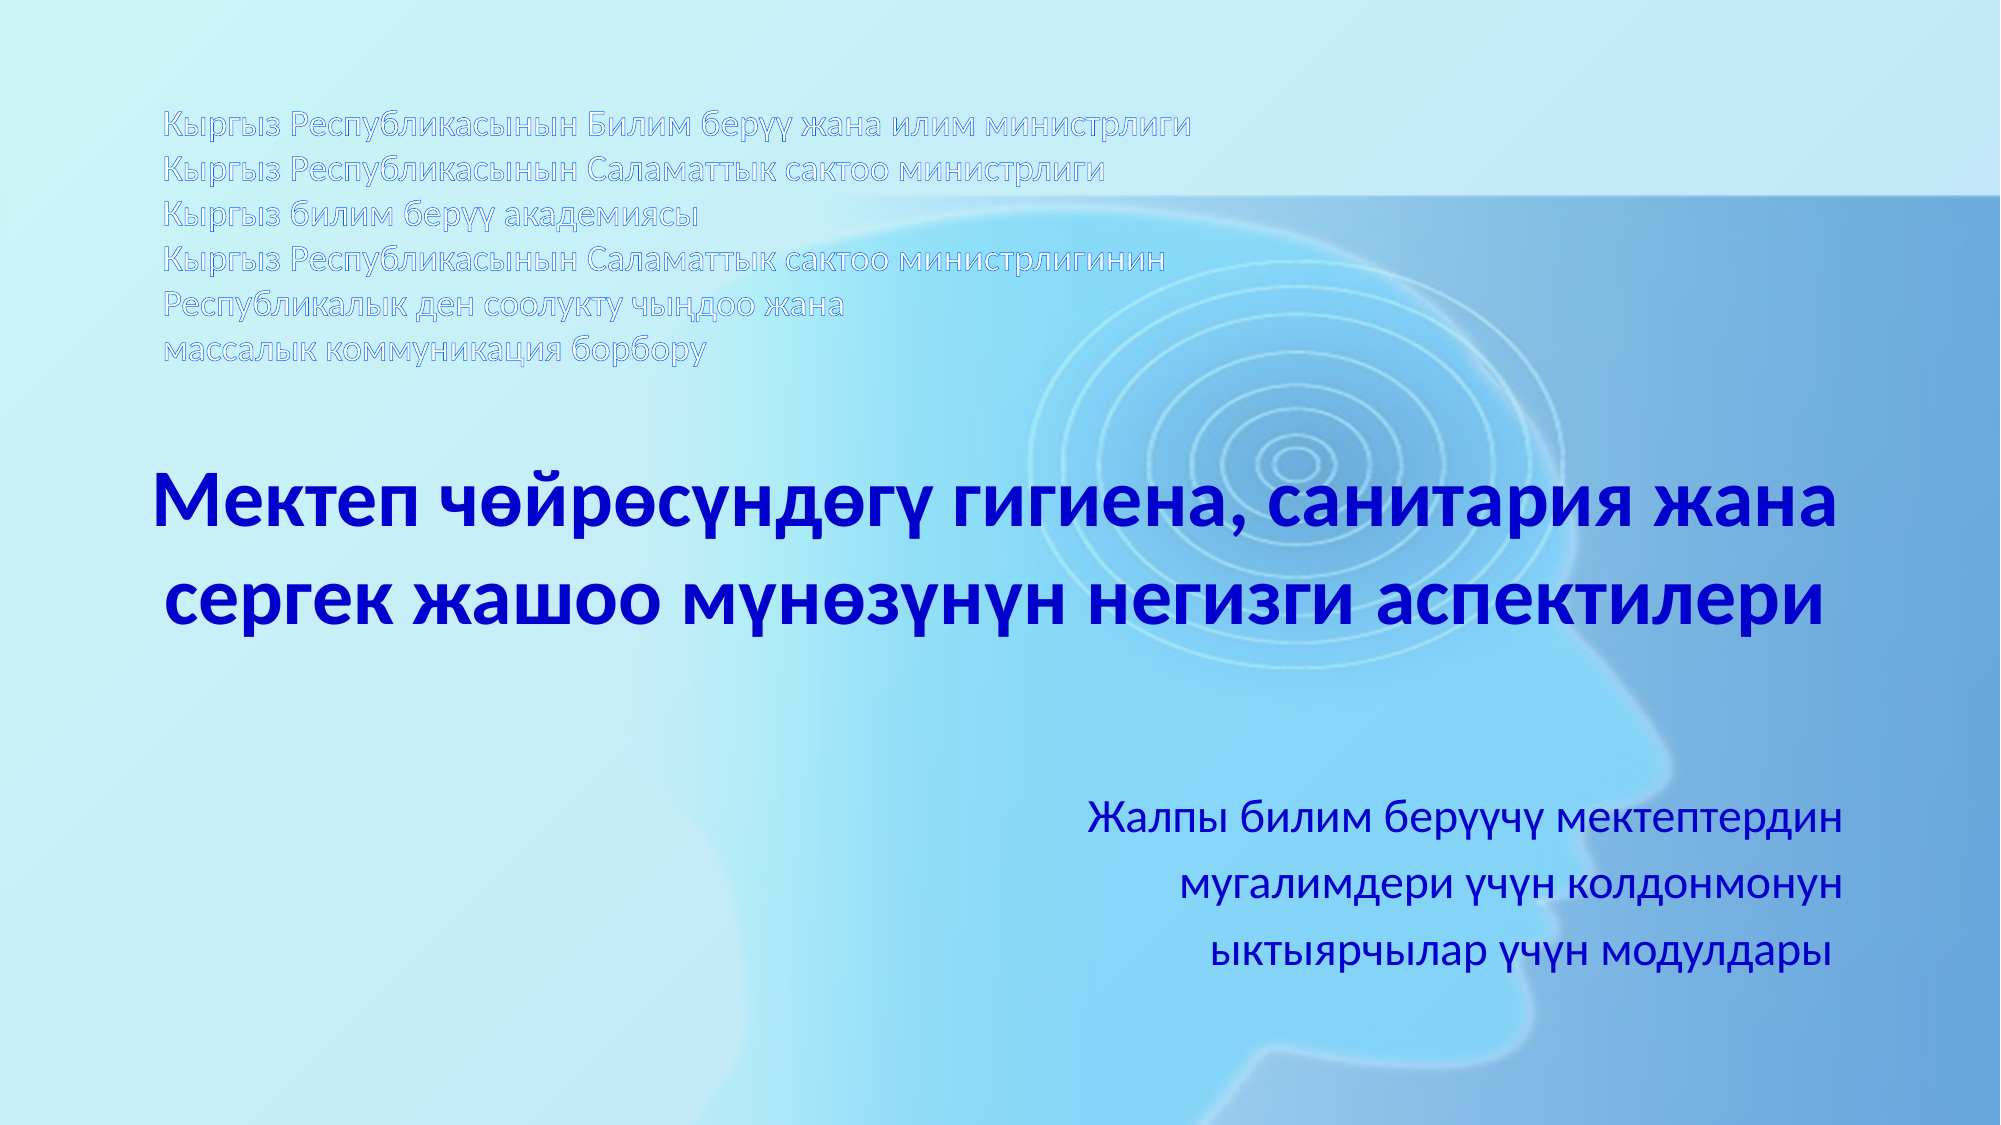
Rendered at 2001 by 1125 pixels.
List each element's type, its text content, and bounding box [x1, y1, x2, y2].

picture [0, 0, 2000, 1125]
list Мектеп чөйрөсүндөгү гигиена, санитария жана сергек жашоо мүнөзүнүн негизги аспектилери Жалпы билим берүүчү мектептердин мугалимдери үчүн колдонмонун ыктыярчылар үчүн модулдары [134, 437, 1860, 1015]
title Кыргыз Республикасынын Билим берүү жана илим министрлиги Кыргыз Республикасынын Саламаттык сактоо министрлиги Кыргыз билим берүү академиясы Кыргыз Республикасынын Саламаттык сактоо министрлигинин Республикалык ден соолукту чыңдоо жана массалык коммуникация борбору [147, 89, 1873, 377]
